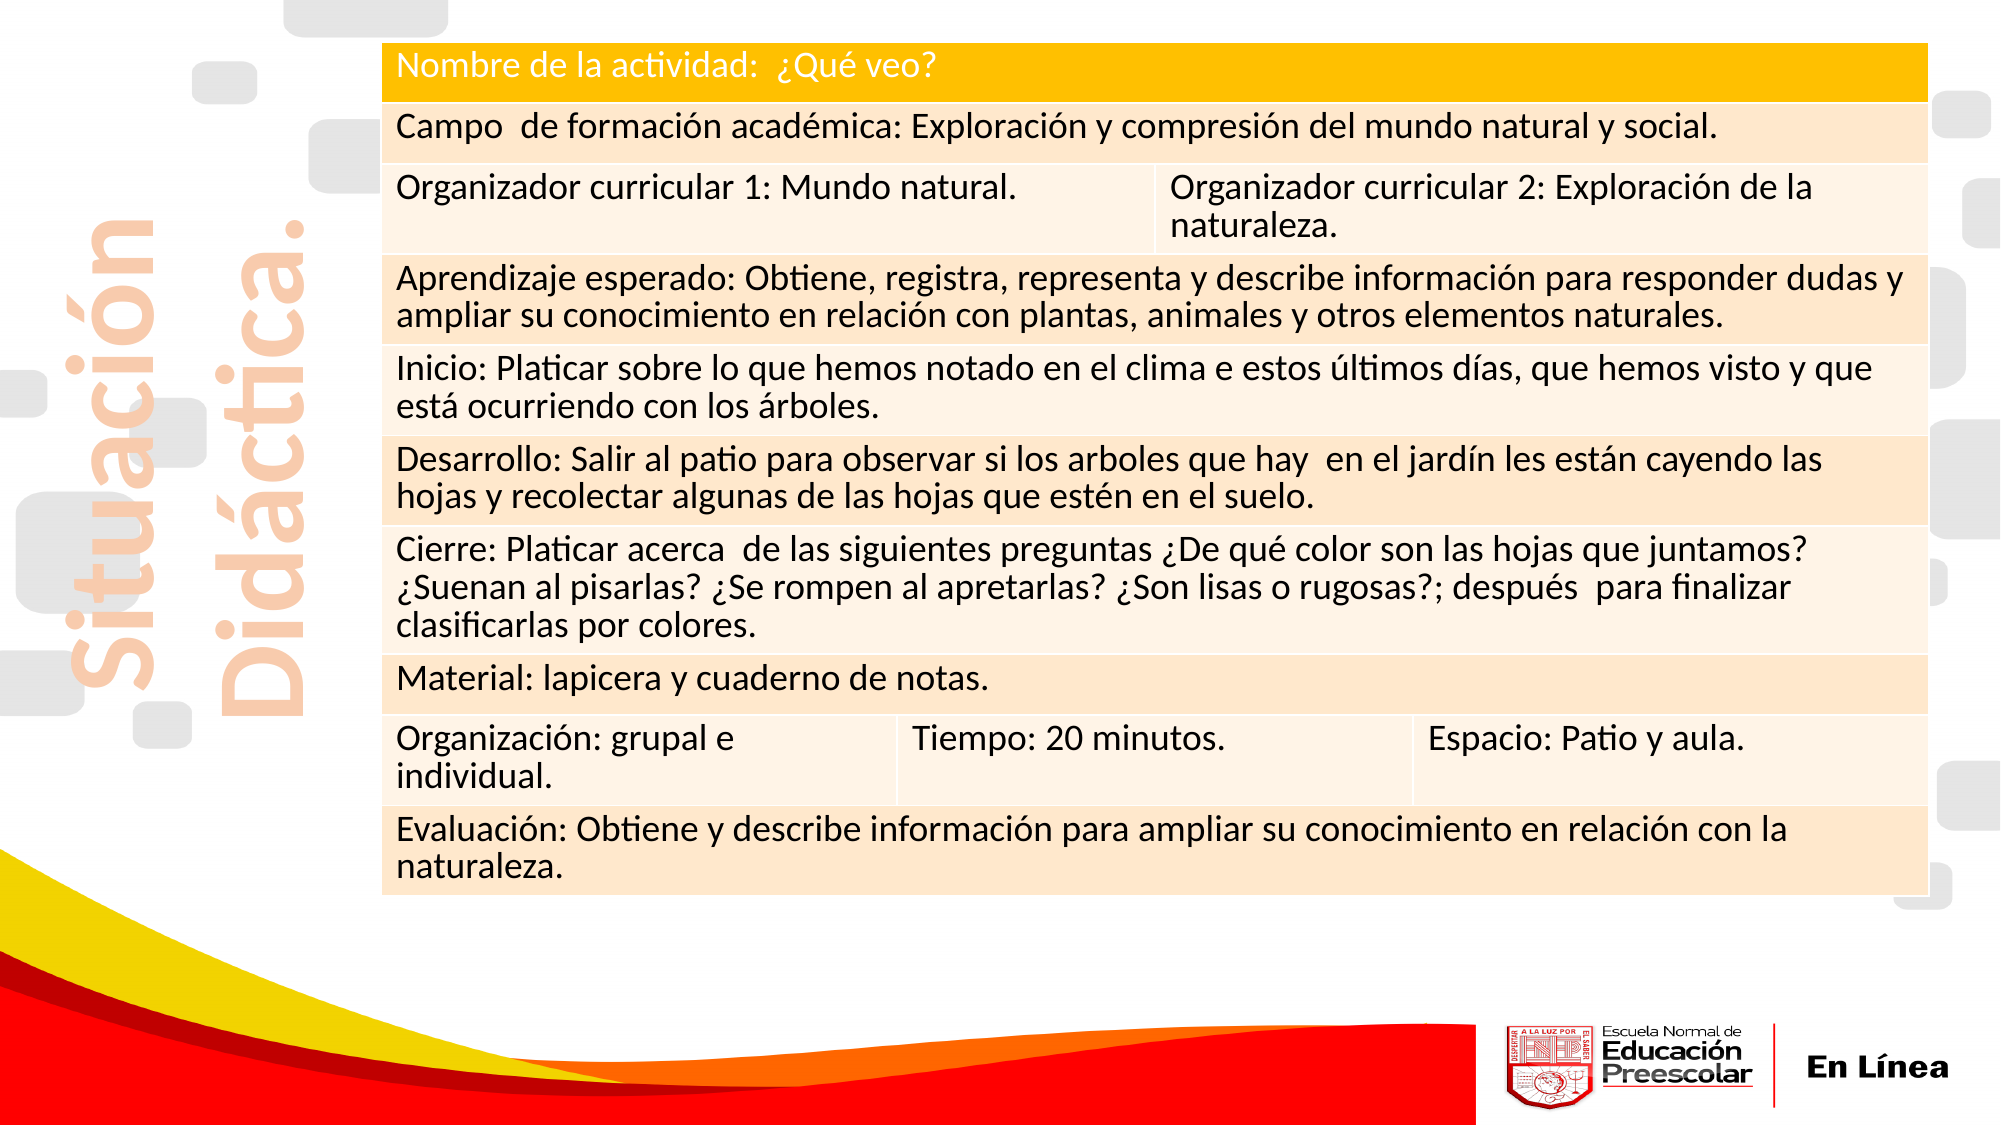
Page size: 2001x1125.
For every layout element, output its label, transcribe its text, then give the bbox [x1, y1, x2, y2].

table_cell Desarrollo: Salir al patio para observar si los arboles que hay en el jardín les están cayendo las hojas y recolectar algunas de las hojas que estén en el suelo. [382, 436, 1928, 525]
table_cell Tiempo: 20 minutos. [898, 716, 1412, 805]
table_cell Organizador curricular 2: Exploración de la naturaleza. [1156, 165, 1928, 253]
picture [0, 0, 2001, 1125]
table_cell Material: lapicera y cuaderno de notas. [382, 655, 1928, 714]
table_cell Organización: grupal e individual. [382, 716, 896, 805]
table_cell Evaluación: Obtiene y describe información para ampliar su conocimiento en relación con la naturaleza. [382, 806, 1928, 895]
table_cell Inicio: Platicar sobre lo que hemos notado en el clima e estos últimos días, que hemos visto y que está ocurriendo con los árboles. [382, 346, 1928, 435]
table_cell Organizador curricular 1: Mundo natural. [382, 165, 1154, 253]
table_cell Espacio: Patio y aula. [1414, 716, 1928, 805]
text_box Situación Didáctica. [20, 129, 354, 780]
table_cell Campo de formación académica: Exploración y compresión del mundo natural y social. [382, 104, 1928, 163]
table_cell Aprendizaje esperado: Obtiene, registra, representa y describe información para responder dudas y ampliar su conocimiento en relación con plantas, animales y otros elementos naturales. [382, 255, 1928, 344]
table_header Nombre de la actividad: ¿Qué veo? [382, 43, 1928, 102]
table_cell Cierre: Platicar acerca de las siguientes preguntas ¿De qué color son las hojas que juntamos? ¿Suenan al pisarlas? ¿Se rompen al apretarlas? ¿Son lisas o rugosas?; después para finalizar clasificarlas por colores. [382, 527, 1928, 653]
